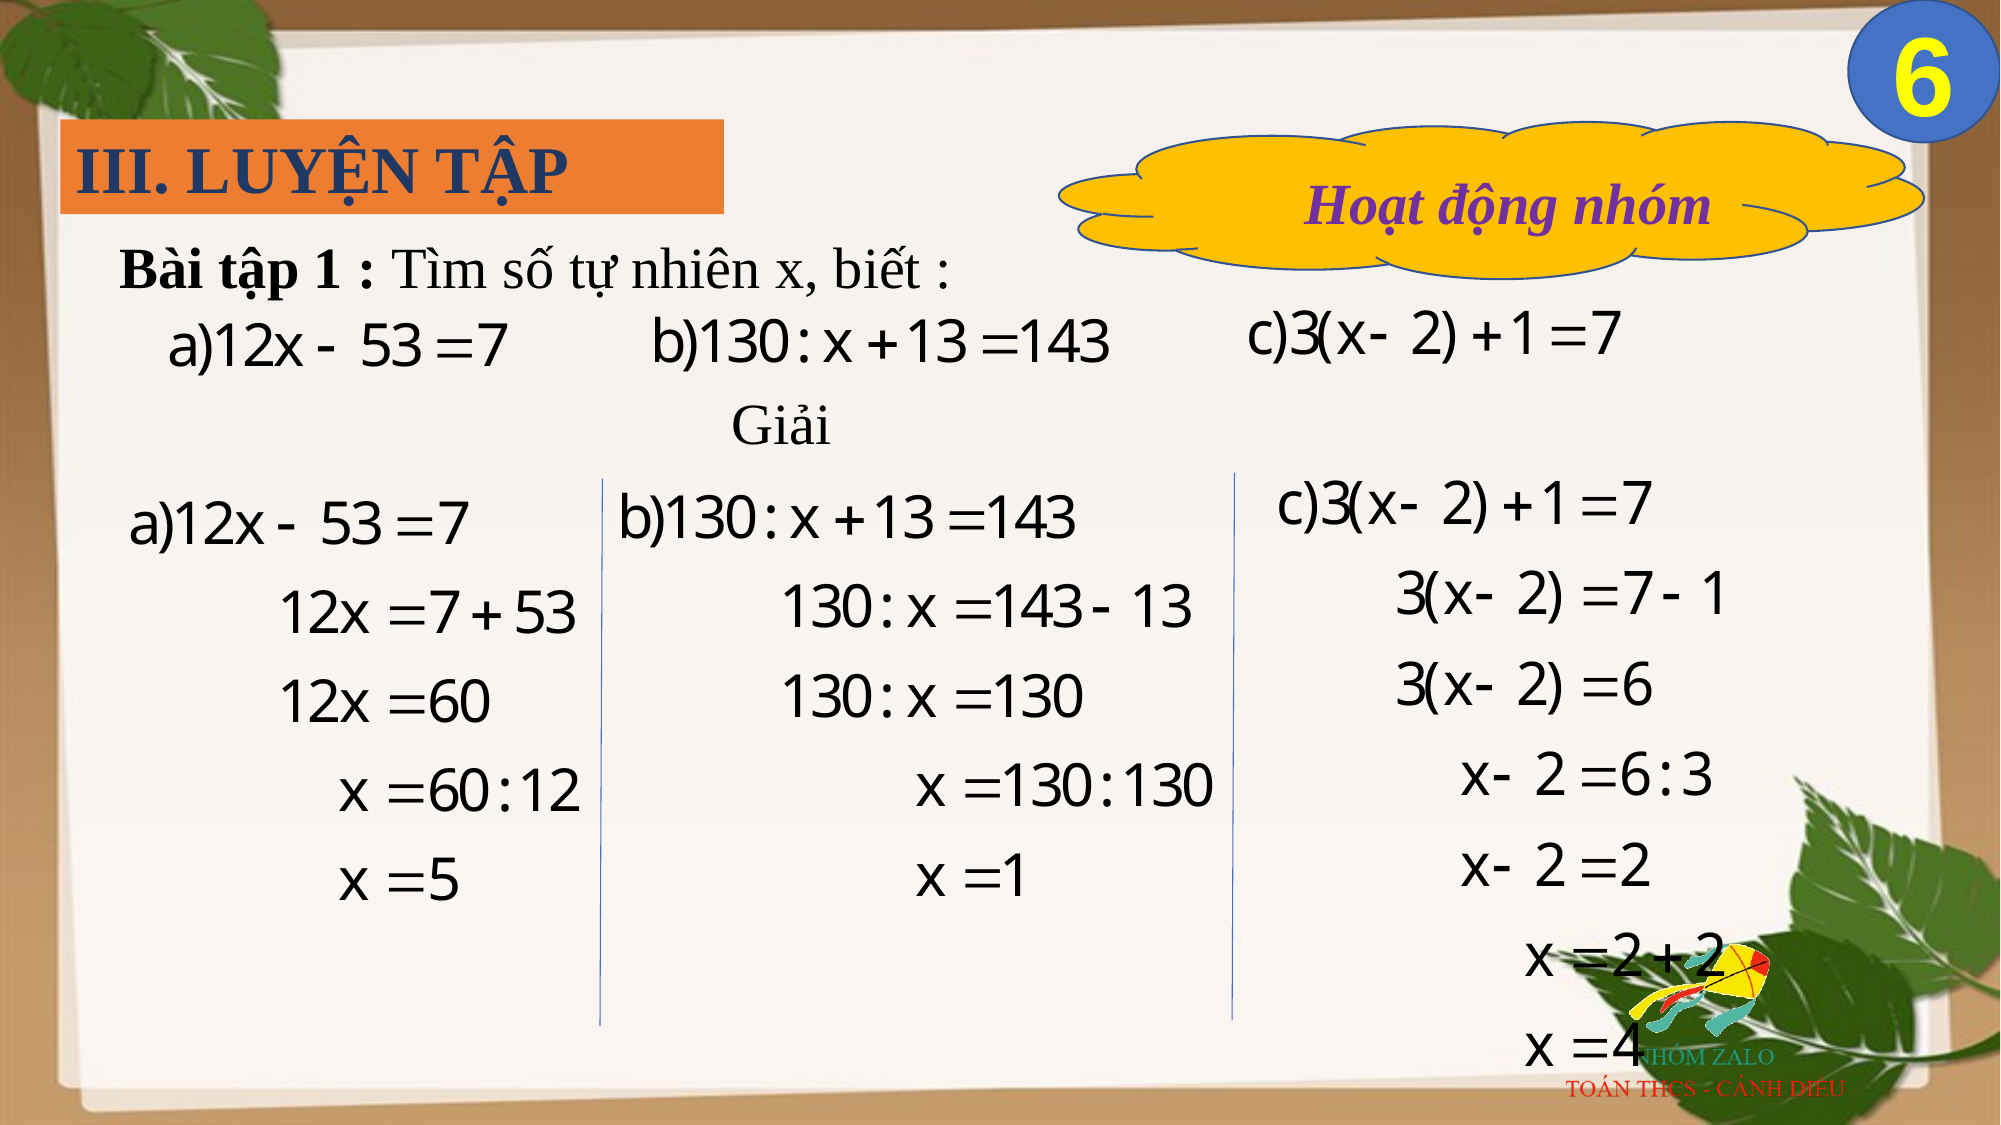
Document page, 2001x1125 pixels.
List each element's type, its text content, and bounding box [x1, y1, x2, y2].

text_box 6 [1847, 0, 2000, 144]
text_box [121, 493, 586, 914]
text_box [599, 478, 603, 1027]
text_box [1269, 472, 1734, 1076]
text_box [641, 310, 1115, 384]
text_box III. LUYỆN TẬP [60, 119, 724, 215]
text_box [1238, 302, 1629, 377]
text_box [1059, 121, 1924, 279]
text_box Bài tập 1 : Tìm số tự nhiên x, biết : [105, 222, 1191, 308]
picture [0, 0, 2001, 1125]
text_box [608, 487, 1222, 905]
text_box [160, 315, 515, 389]
text_box Giải [716, 384, 847, 464]
